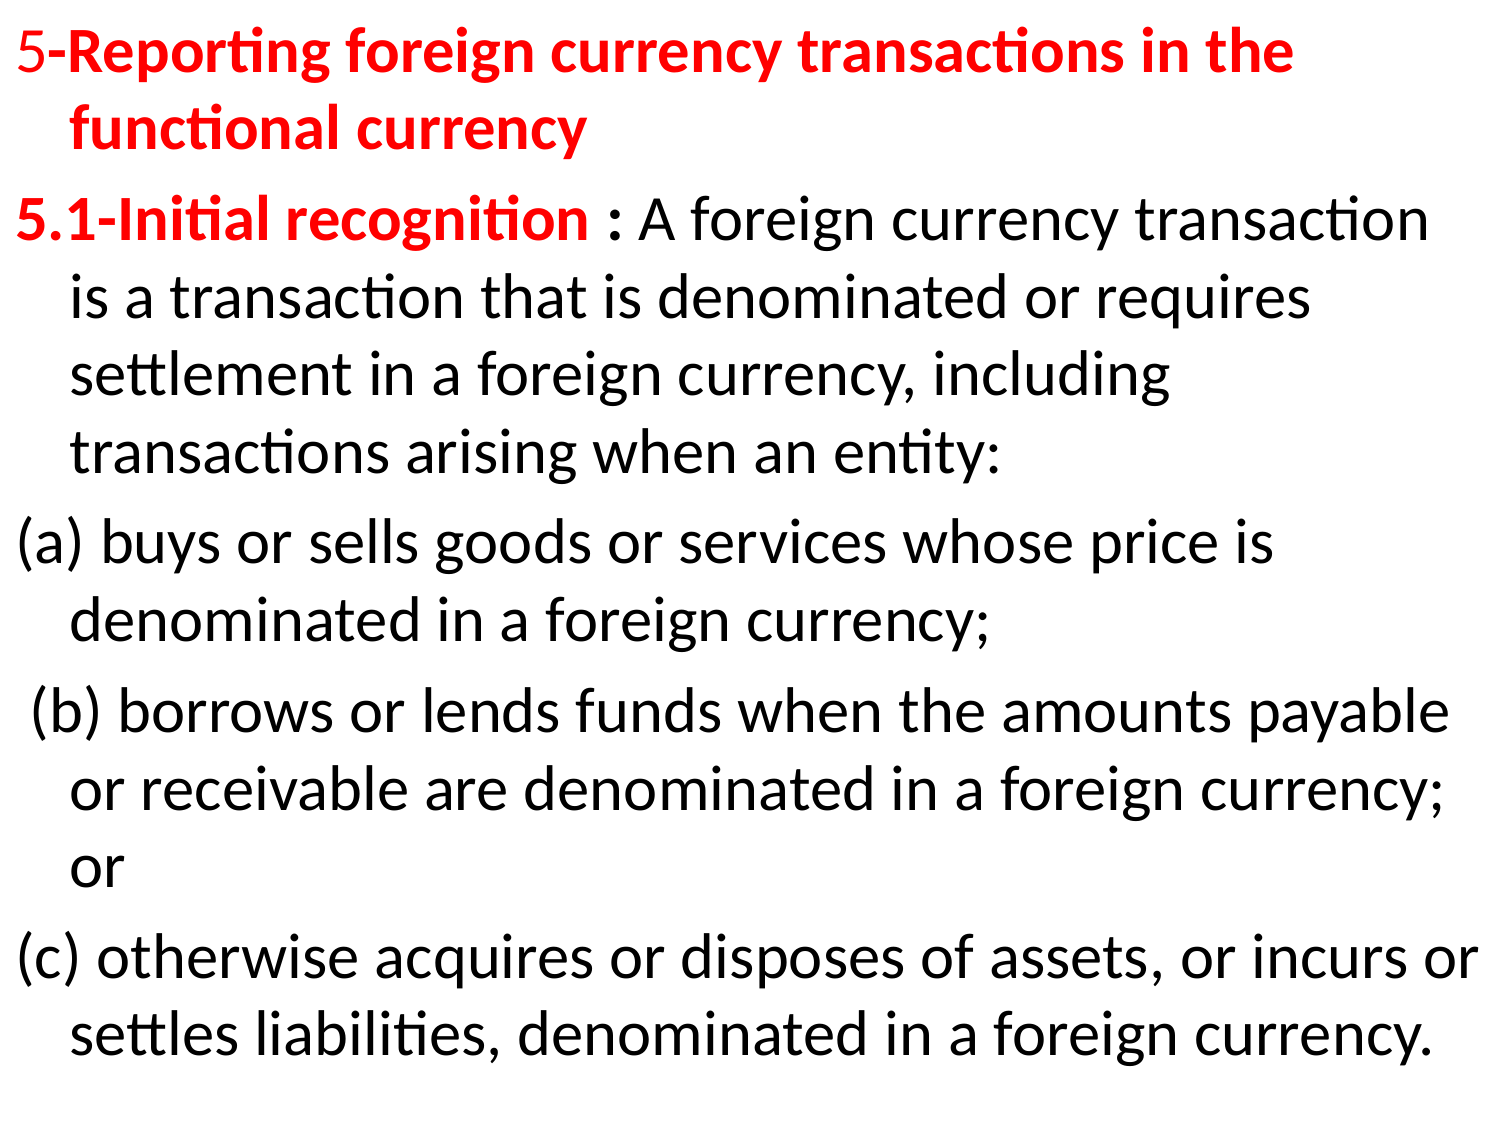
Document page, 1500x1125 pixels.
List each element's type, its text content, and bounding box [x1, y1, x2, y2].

list 5-Reporting foreign currency transactions in the functional currency 5.1-Initial recognition : A foreign currency transaction is a transaction that is denominated or requires settlement in a foreign currency, including transactions arising when an entity: (a) buys or sells goods or services whose price is denominated in a foreign currency; (b) borrows or lends funds when the amounts payable or receivable are denominated in a foreign currency; or (c) otherwise acquires or disposes of assets, or incurs or settles liabilities, denominated in a foreign currency. [0, 0, 1500, 1125]
